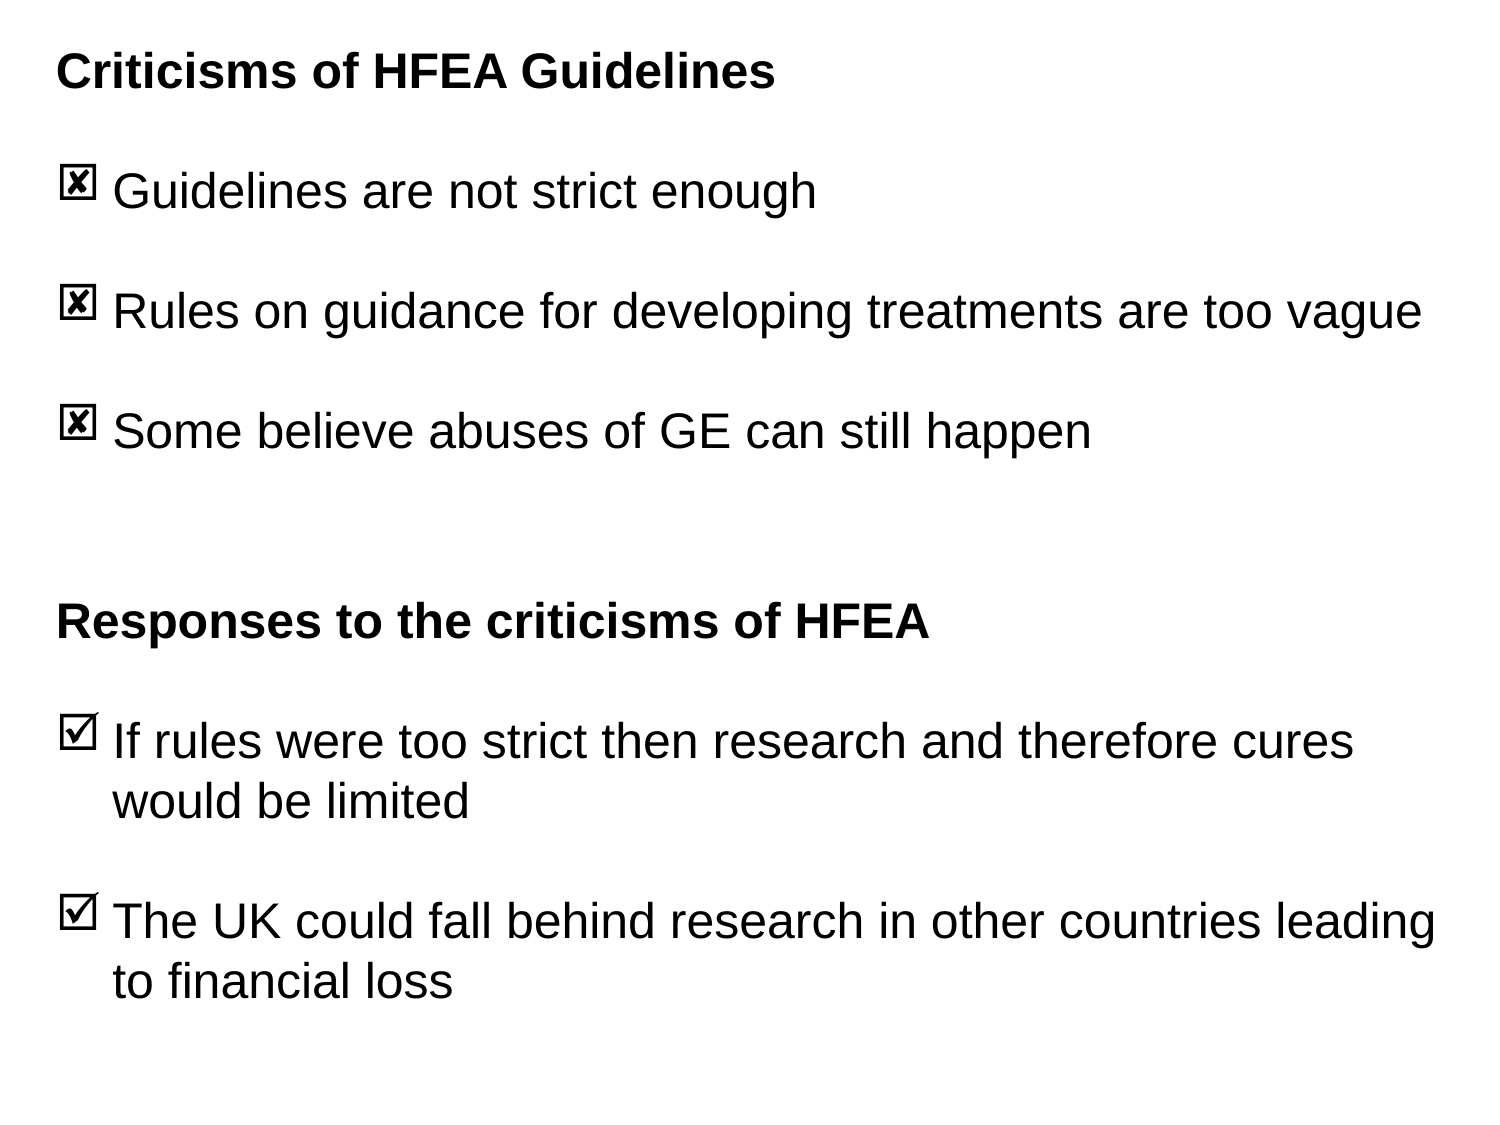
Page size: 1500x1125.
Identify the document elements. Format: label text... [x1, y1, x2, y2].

text_box Criticisms of HFEA Guidelines Guidelines are not strict enough Rules on guidance for developing treatments are too vague Some believe abuses of GE can still happen Responses to the criticisms of HFEA If rules were too strict then research and therefore cures would be limited The UK could fall behind research in other countries leading to financial loss [41, 30, 1500, 1125]
